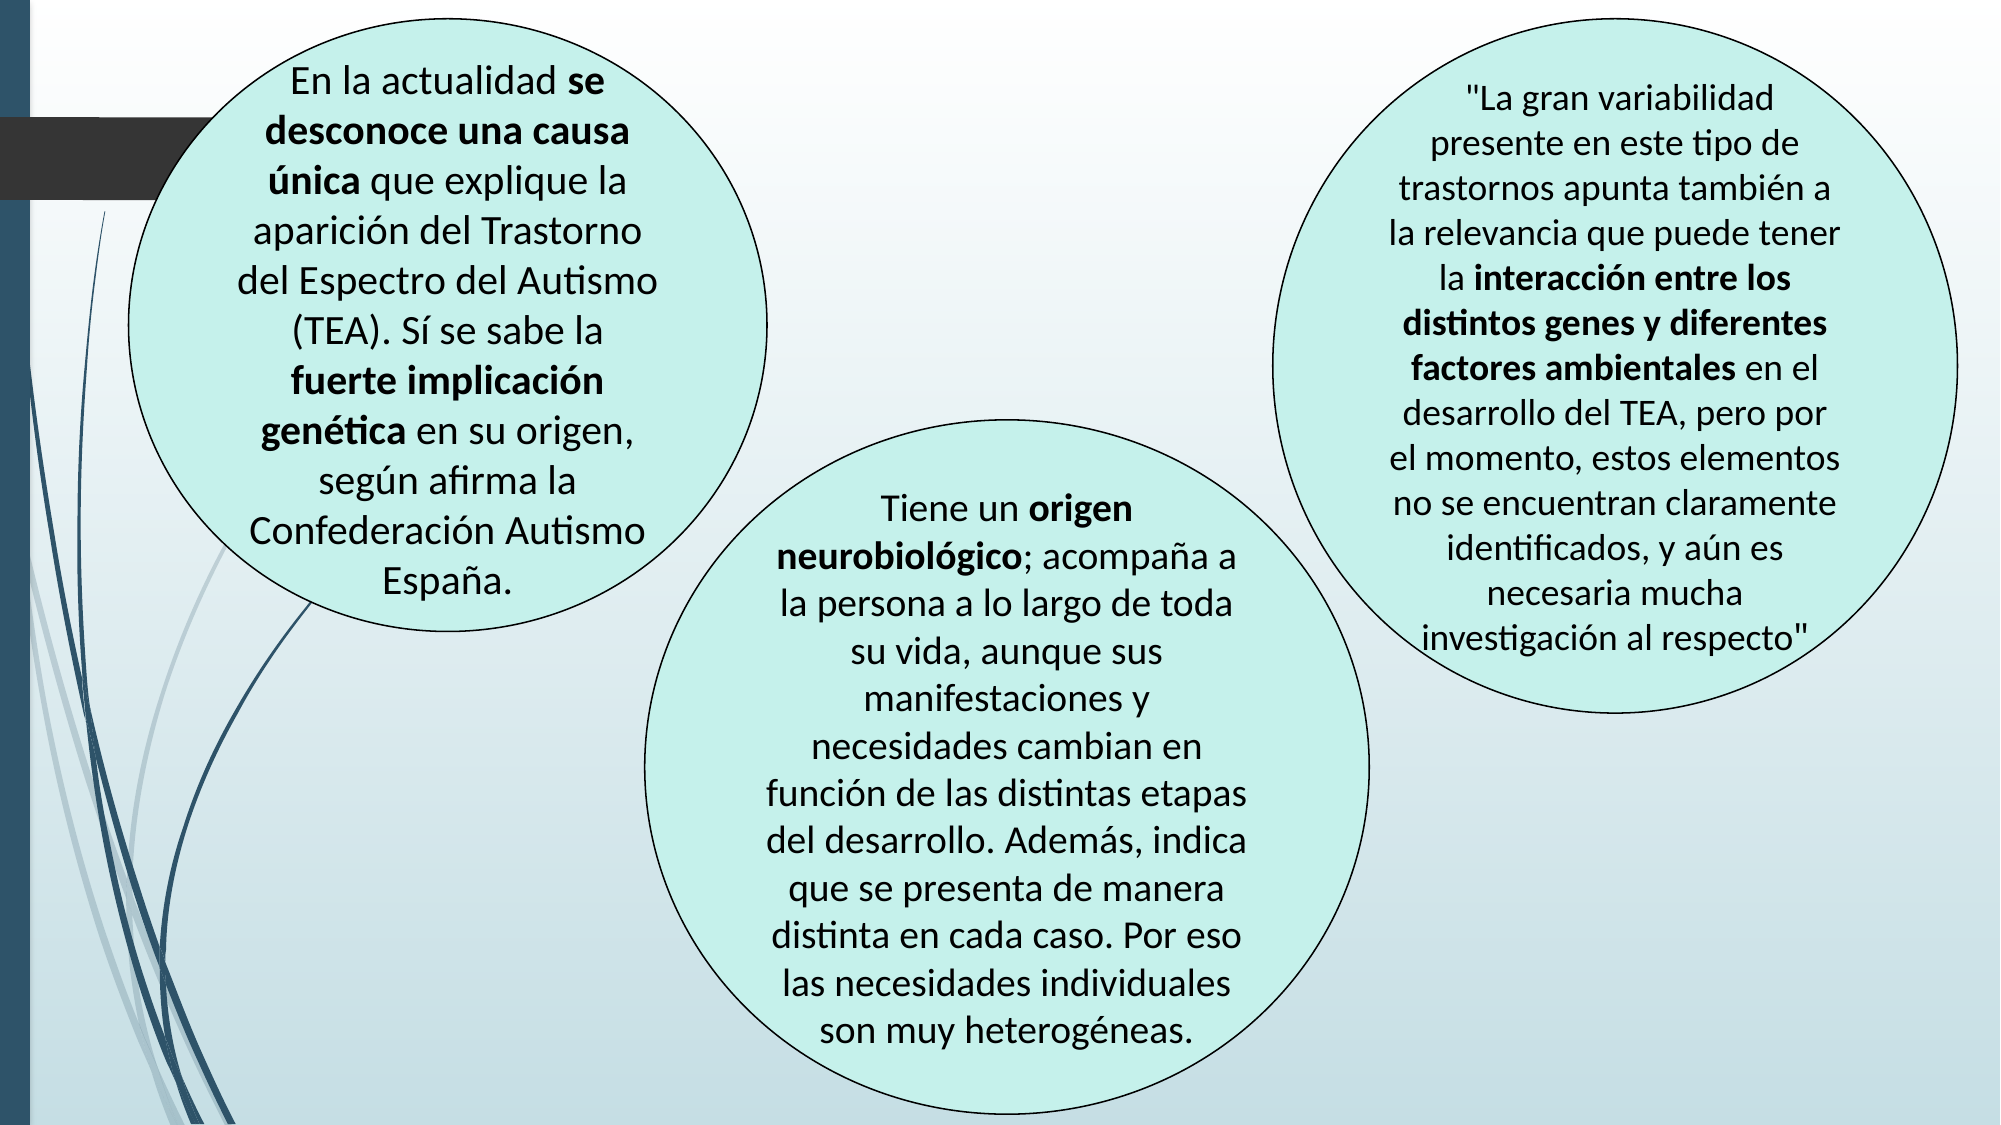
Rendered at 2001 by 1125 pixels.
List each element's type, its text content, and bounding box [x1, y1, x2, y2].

text_box En la actualidad se desconoce una causa única que explique la aparición del Trastorno del Espectro del Autismo (TEA). Sí se sabe la fuerte implicación genética en su origen, según afirma la Confederación Autismo España. [127, 17, 768, 633]
text_box "La gran variabilidad presente en este tipo de trastornos apunta también a la relevancia que puede tener la interacción entre los distintos genes y diferentes factores ambientales en el desarrollo del TEA, pero por el momento, estos elementos no se encuentran claramente identificados, y aún es necesaria mucha investigación al respecto" [1271, 17, 1959, 714]
text_box Tiene un origen neurobiológico; acompaña a la persona a lo largo de toda su vida, aunque sus manifestaciones y necesidades cambian en función de las distintas etapas del desarrollo. Además, indica que se presenta de manera distinta en cada caso. Por eso las necesidades individuales son muy heterogéneas. [643, 419, 1371, 1115]
